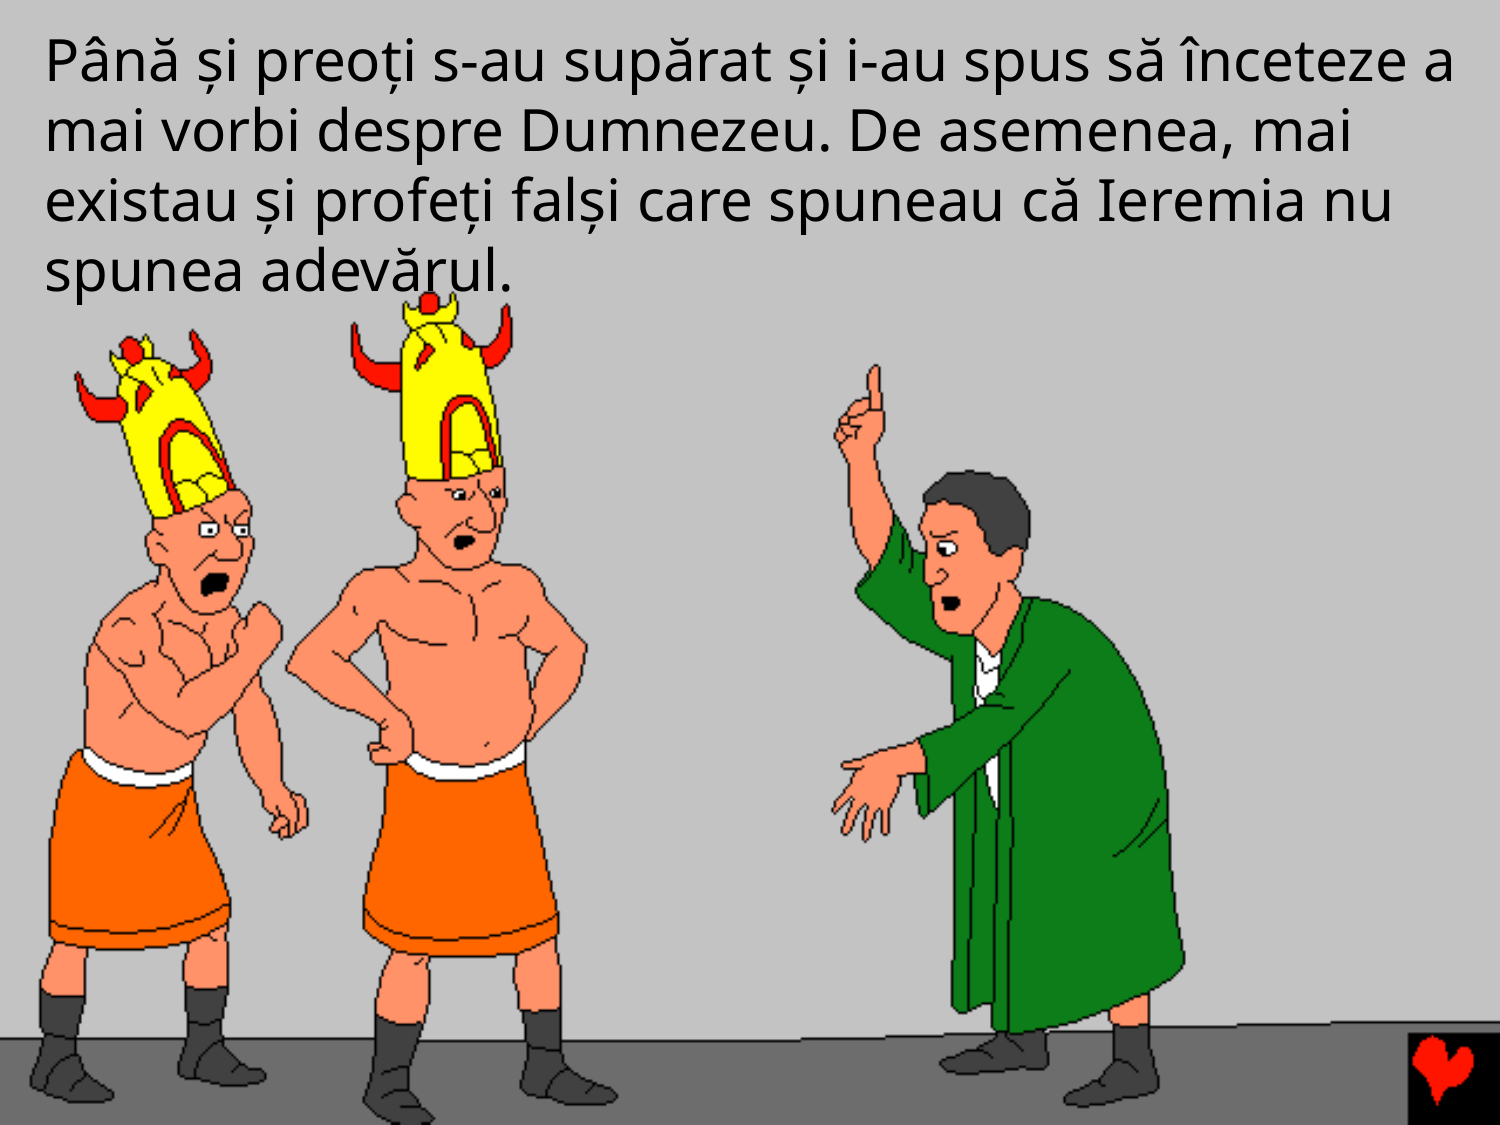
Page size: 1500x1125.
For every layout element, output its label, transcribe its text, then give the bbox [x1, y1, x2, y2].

title Până și preoți s-au supărat și i-au spus să înceteze a mai vorbi despre Dumnezeu. De asemenea, mai existau și profeți falși care spuneau că Ieremia nu spunea adevărul. [42, 21, 1463, 304]
text_box [0, 0, 1500, 1125]
